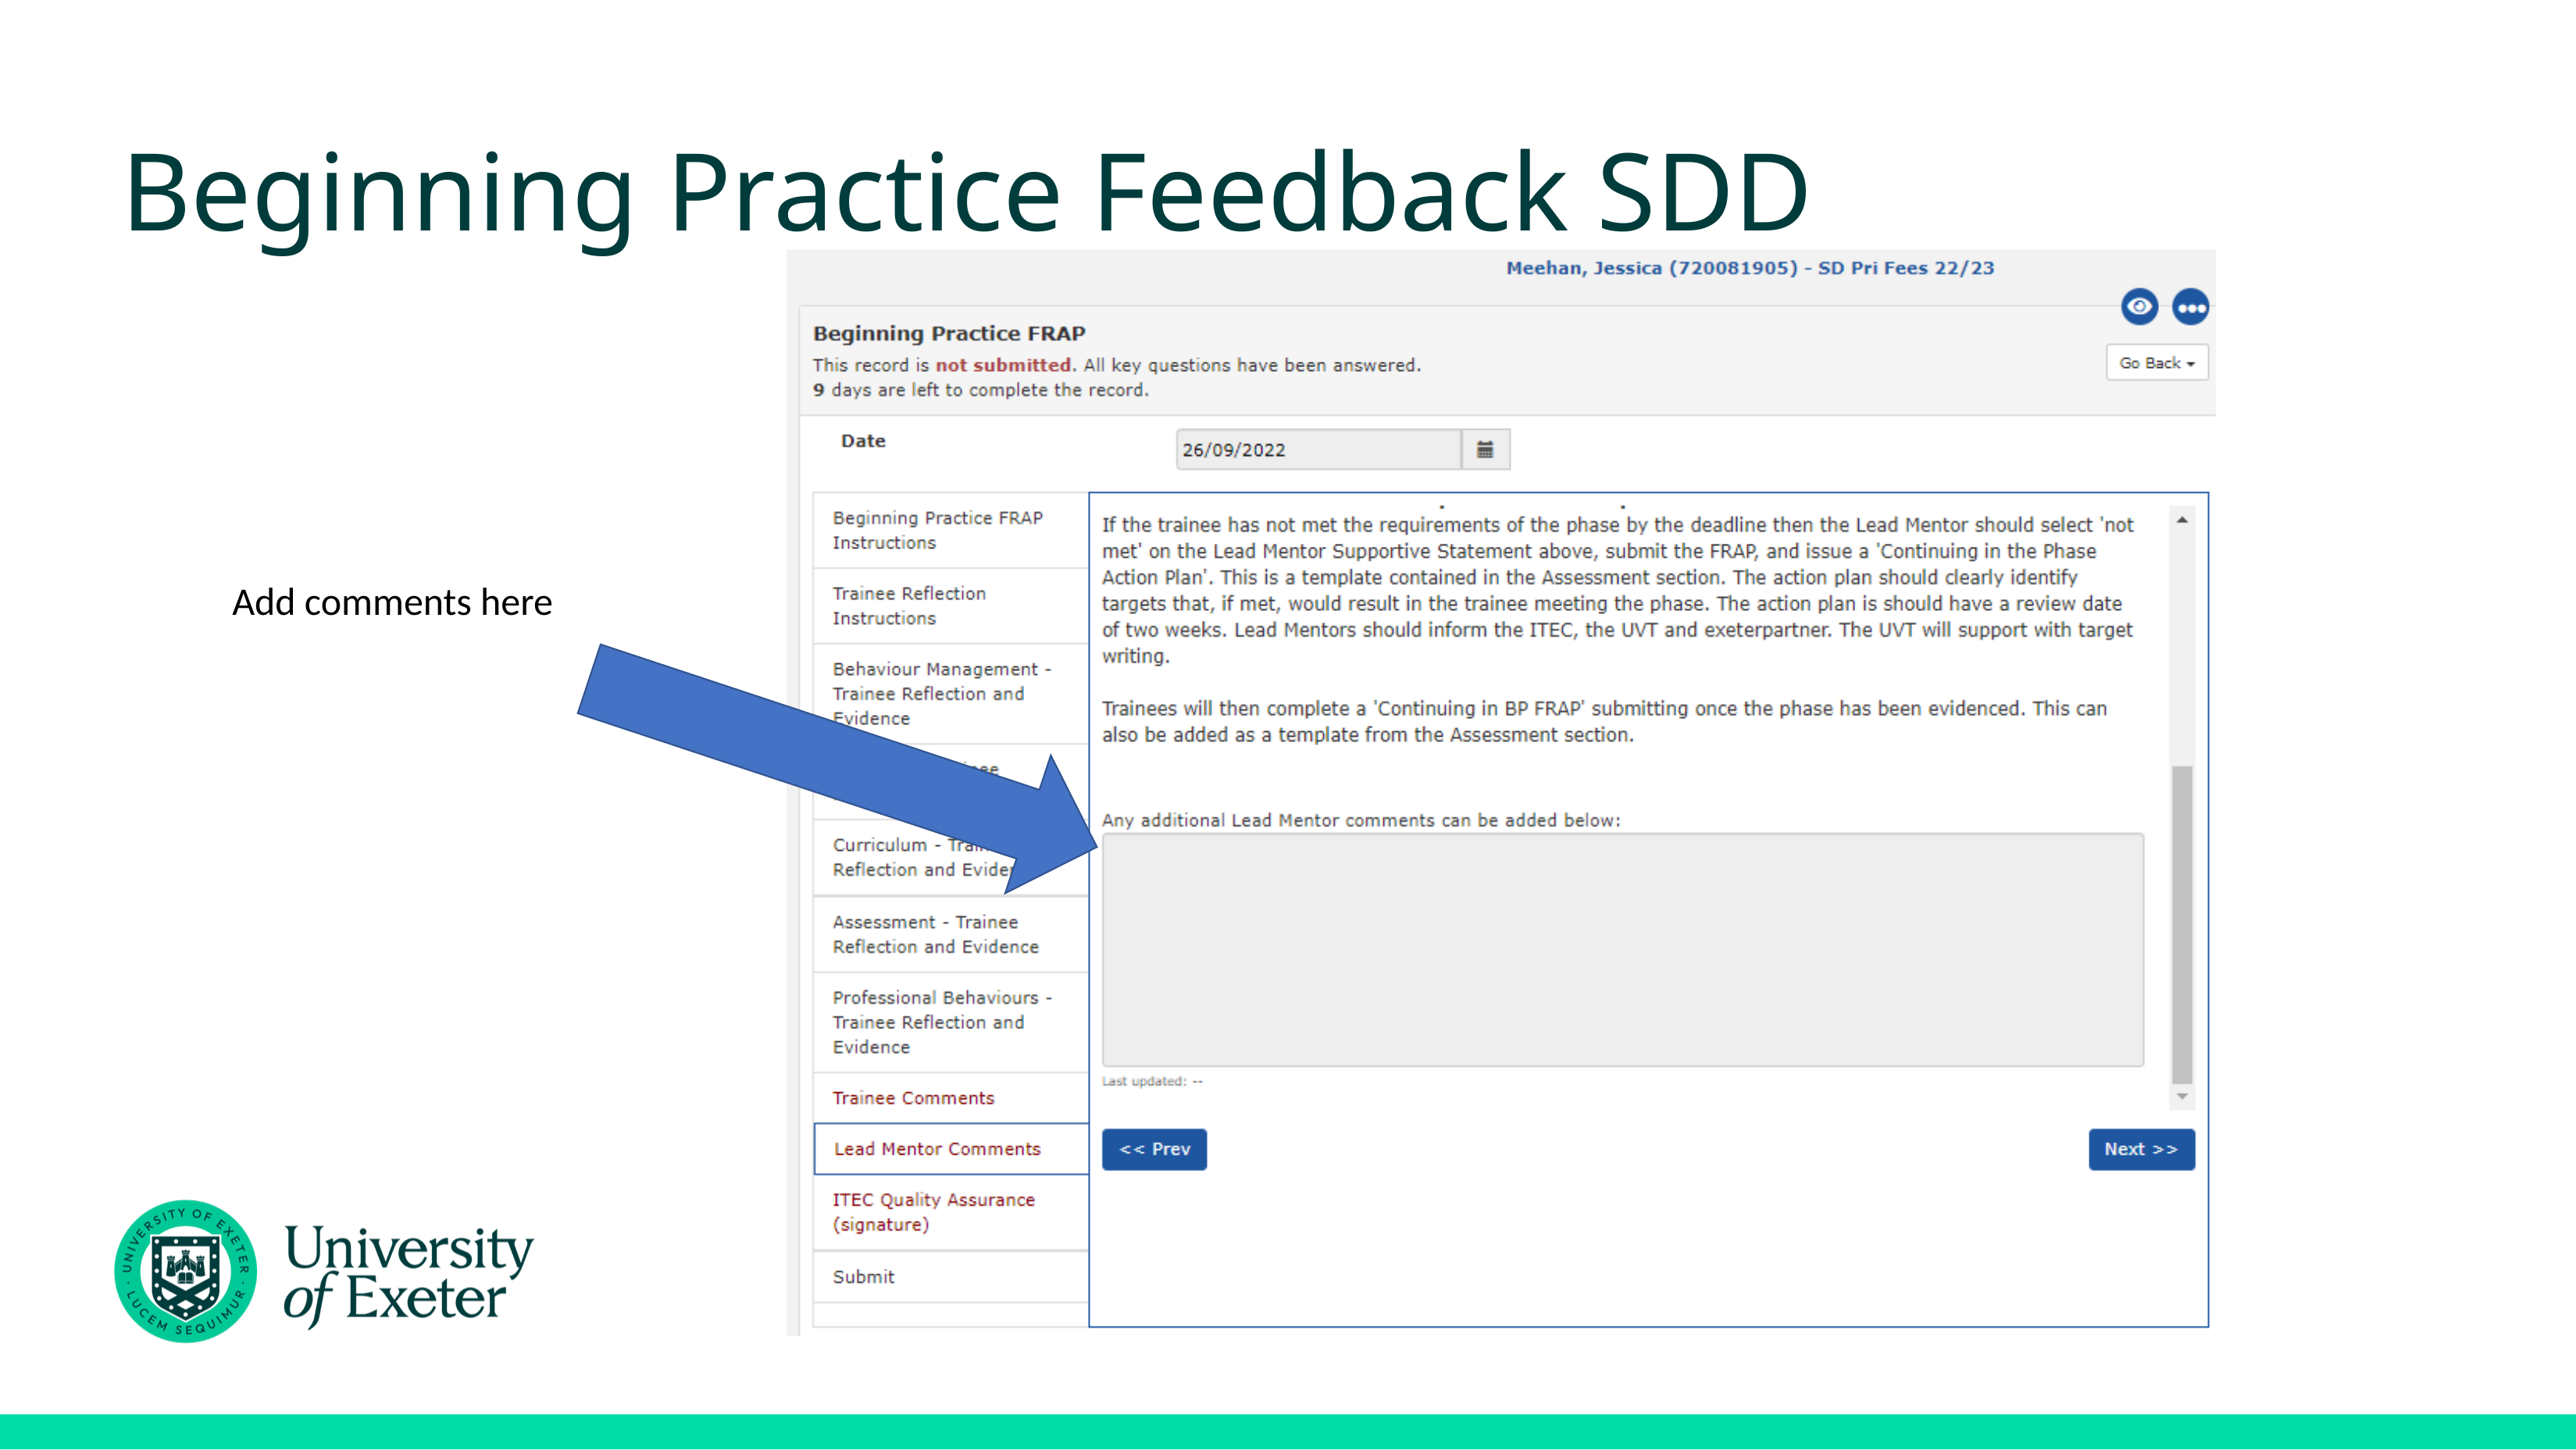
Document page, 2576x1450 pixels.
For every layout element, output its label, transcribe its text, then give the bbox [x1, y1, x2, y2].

picture [787, 242, 2216, 1336]
picture [93, 1119, 556, 1424]
title Beginning Practice Feedback SDD [109, 132, 2060, 263]
text_box [576, 643, 787, 784]
text_box Add comments here [220, 570, 566, 630]
